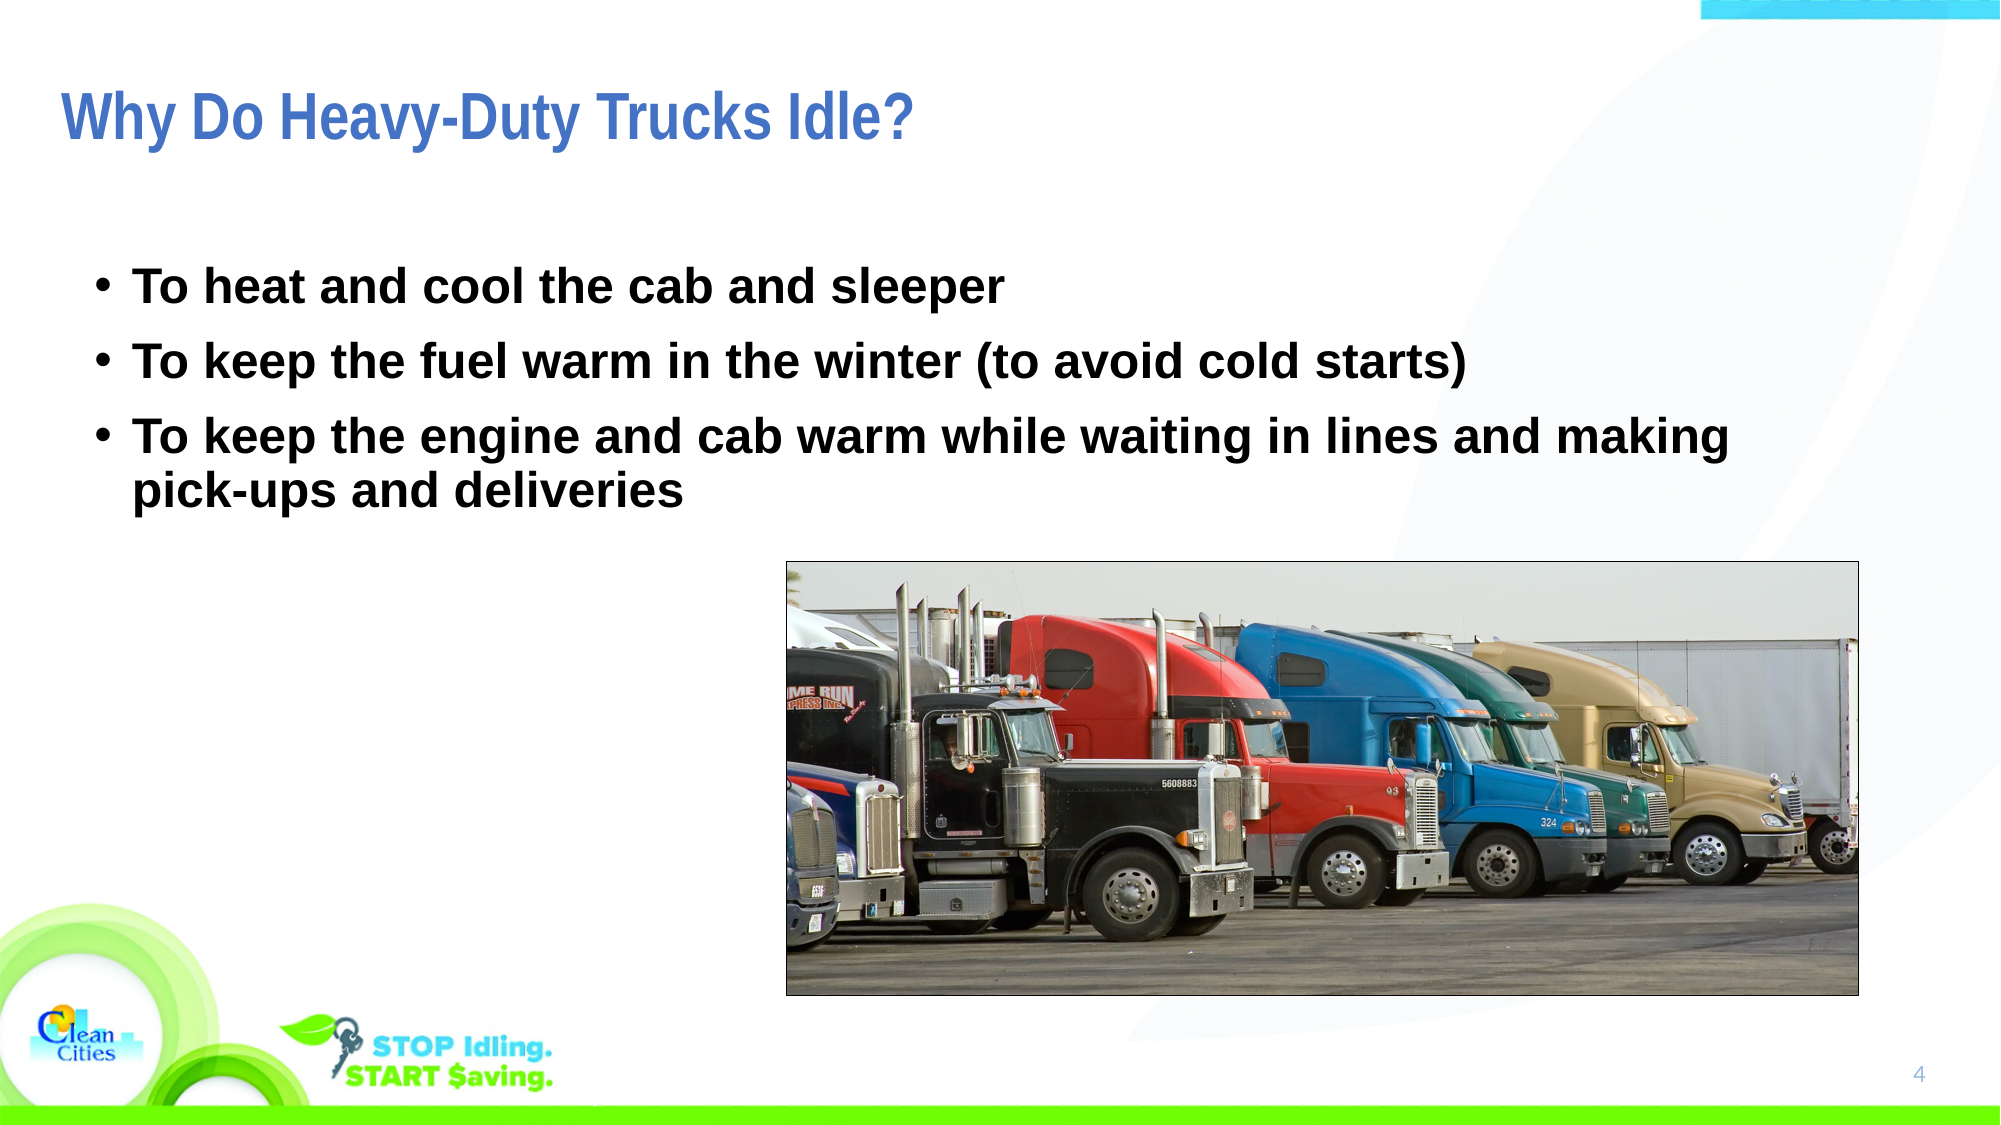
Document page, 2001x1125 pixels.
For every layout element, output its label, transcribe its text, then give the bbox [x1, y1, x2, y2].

title Why Do Heavy-Duty Trucks Idle? [60, 59, 1941, 155]
slide_number 4 [1490, 1042, 1941, 1103]
picture [0, 0, 2000, 1125]
list To heat and cool the cab and sleeper To keep the fuel warm in the winter (to avoid cold starts) To keep the engine and cab warm while waiting in lines and making pick-ups and deliveries [94, 252, 1859, 948]
